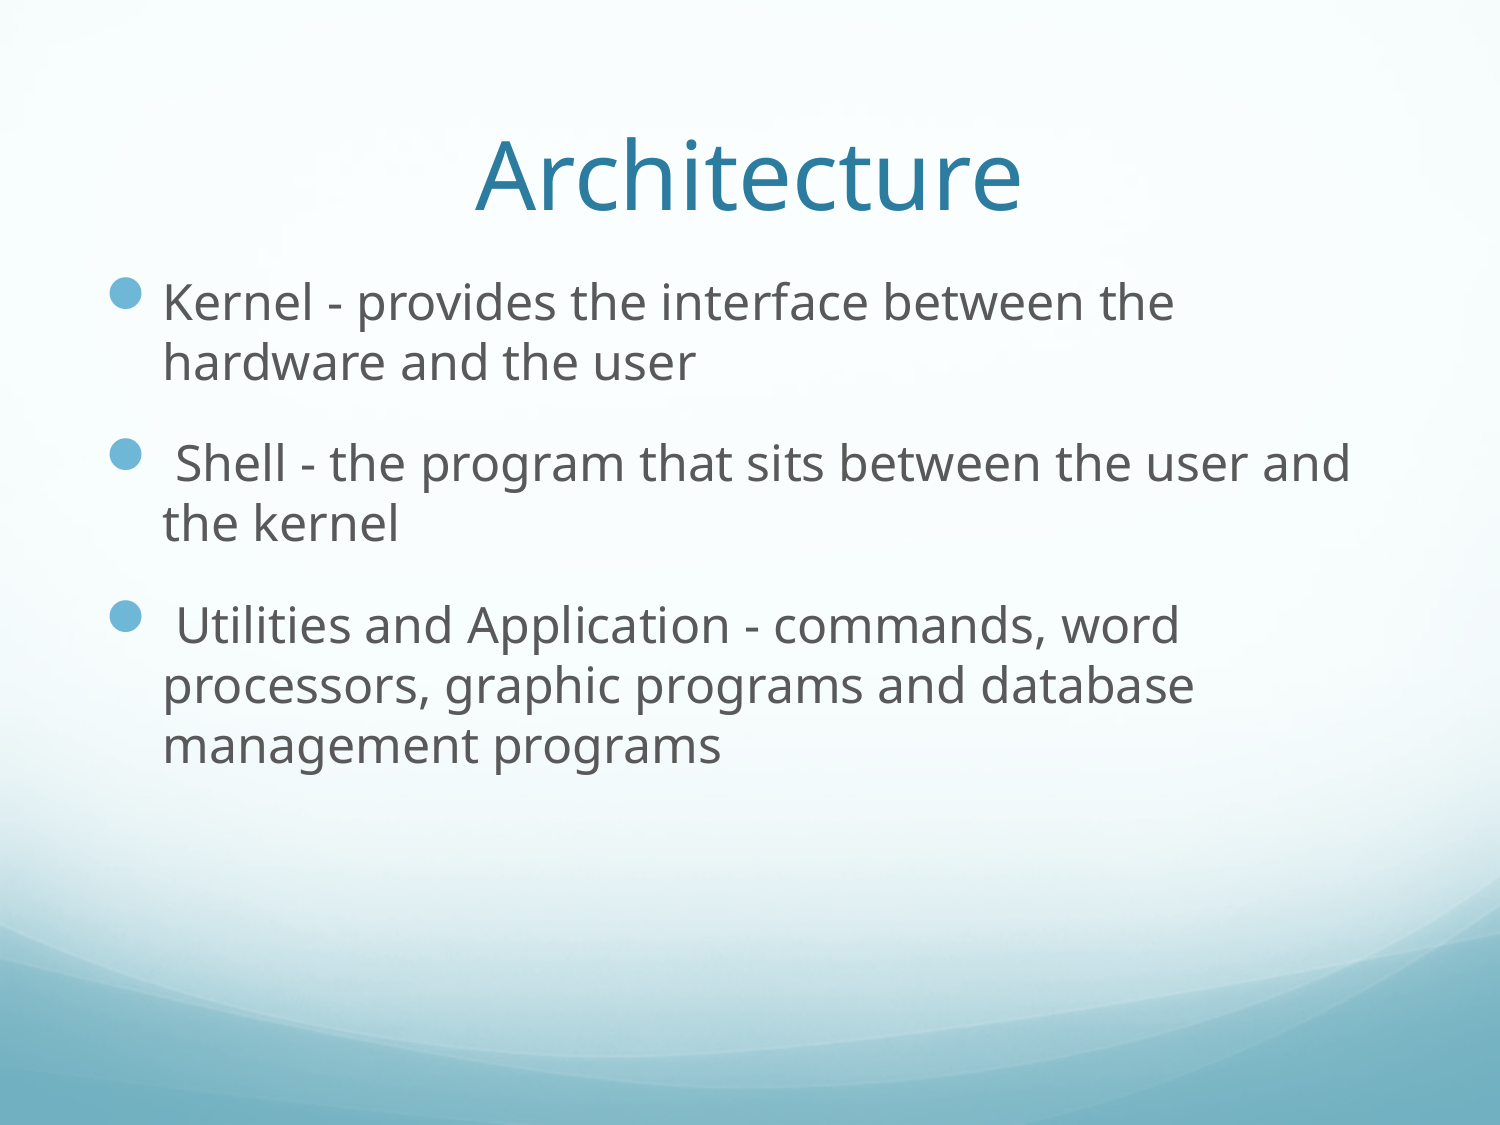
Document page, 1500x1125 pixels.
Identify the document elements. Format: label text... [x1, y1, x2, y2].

list Kernel - provides the interface between the hardware and the user Shell - the program that sits between the user and the kernel Utilities and Application - commands, word processors, graphic programs and database management programs [90, 262, 1410, 975]
title Architecture [90, 17, 1410, 237]
